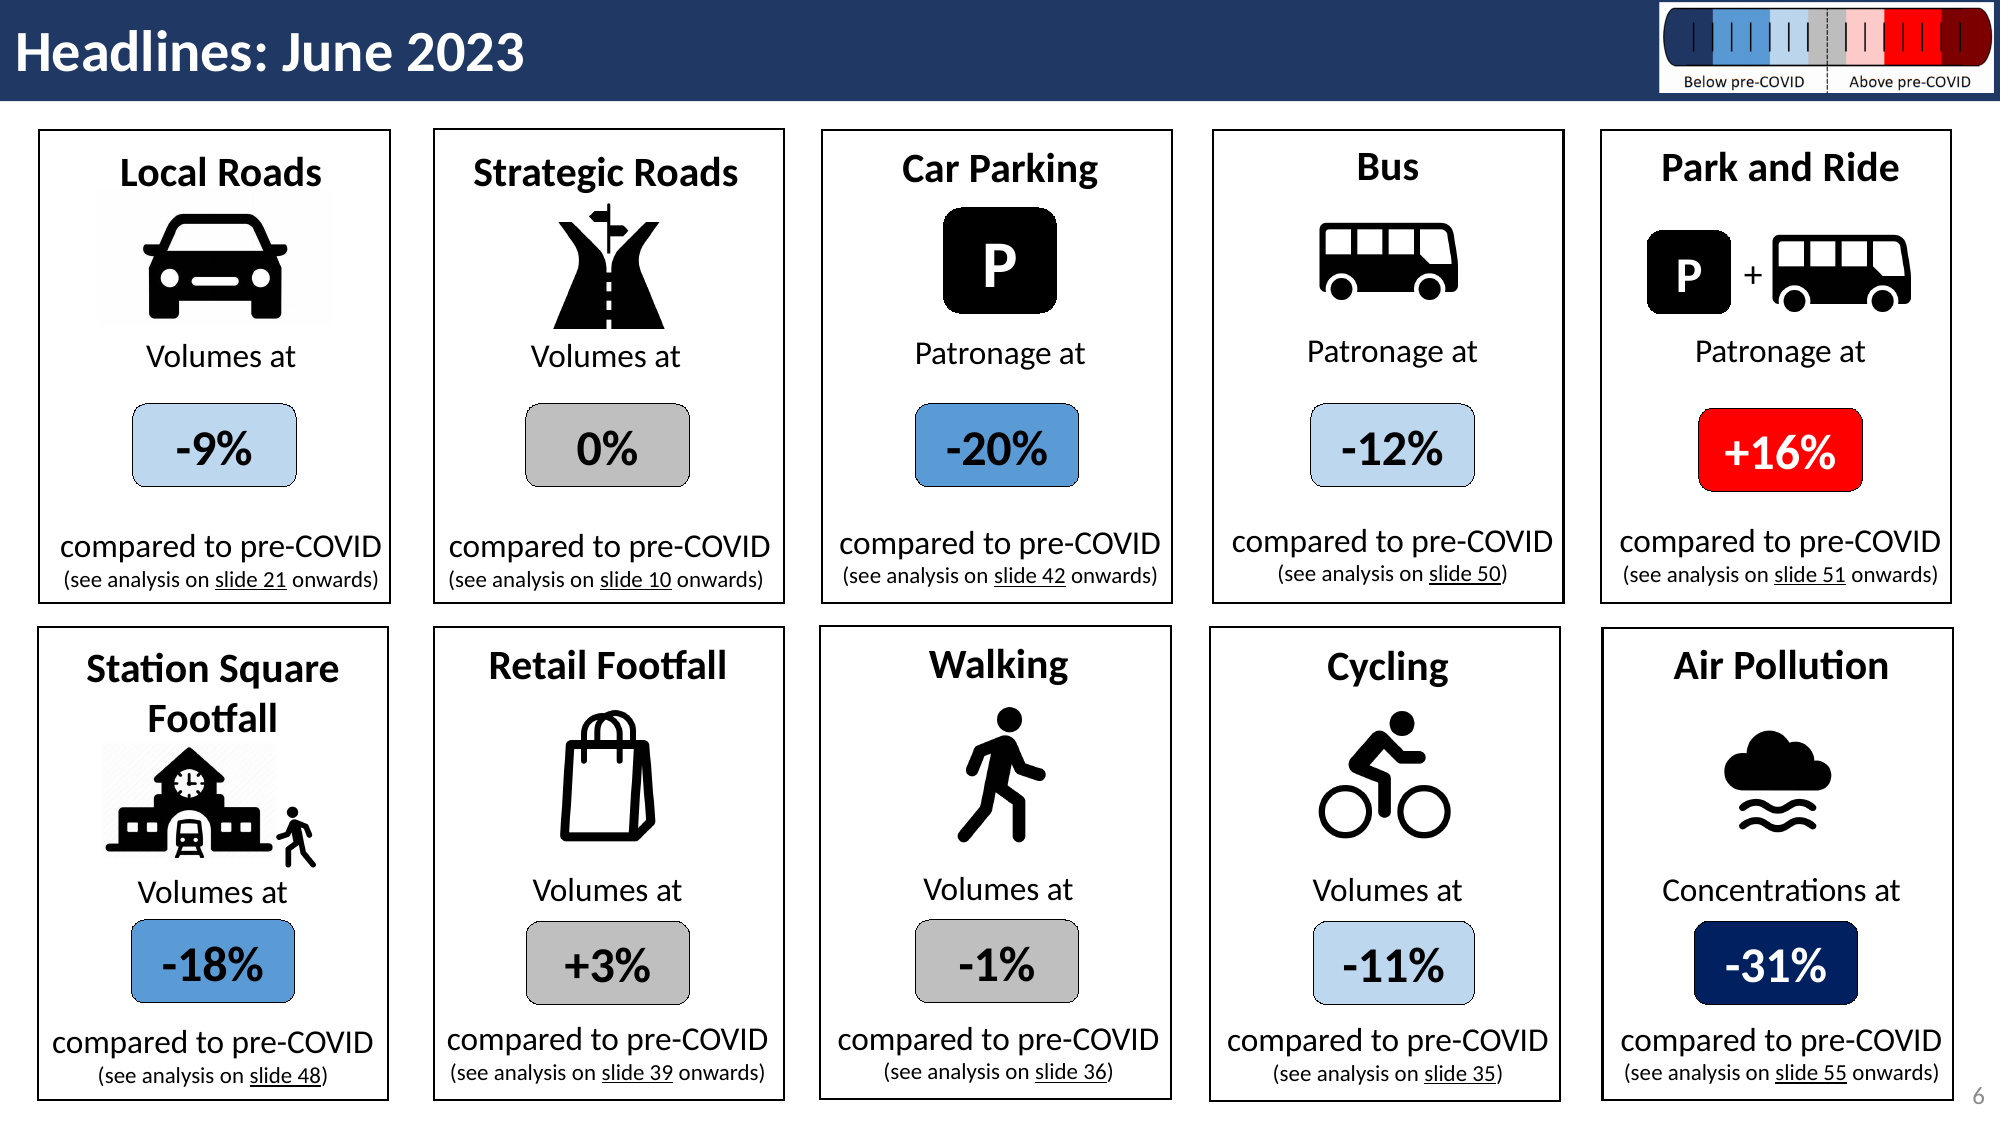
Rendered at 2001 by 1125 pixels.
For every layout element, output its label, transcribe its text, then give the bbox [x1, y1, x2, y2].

picture [1660, 0, 1994, 215]
title Headlines: June 2023 [1871, 0, 2000, 102]
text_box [1586, 628, 1978, 1101]
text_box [1197, 129, 1589, 603]
title Headlines: June 2023 [0, 0, 1781, 102]
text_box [1585, 130, 1977, 604]
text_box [25, 129, 410, 605]
slide_number 6 [1911, 1065, 2000, 1125]
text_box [1192, 627, 1584, 1101]
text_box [804, 130, 1196, 604]
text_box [803, 625, 1195, 1100]
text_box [412, 627, 804, 1101]
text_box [410, 129, 802, 605]
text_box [17, 627, 409, 1101]
